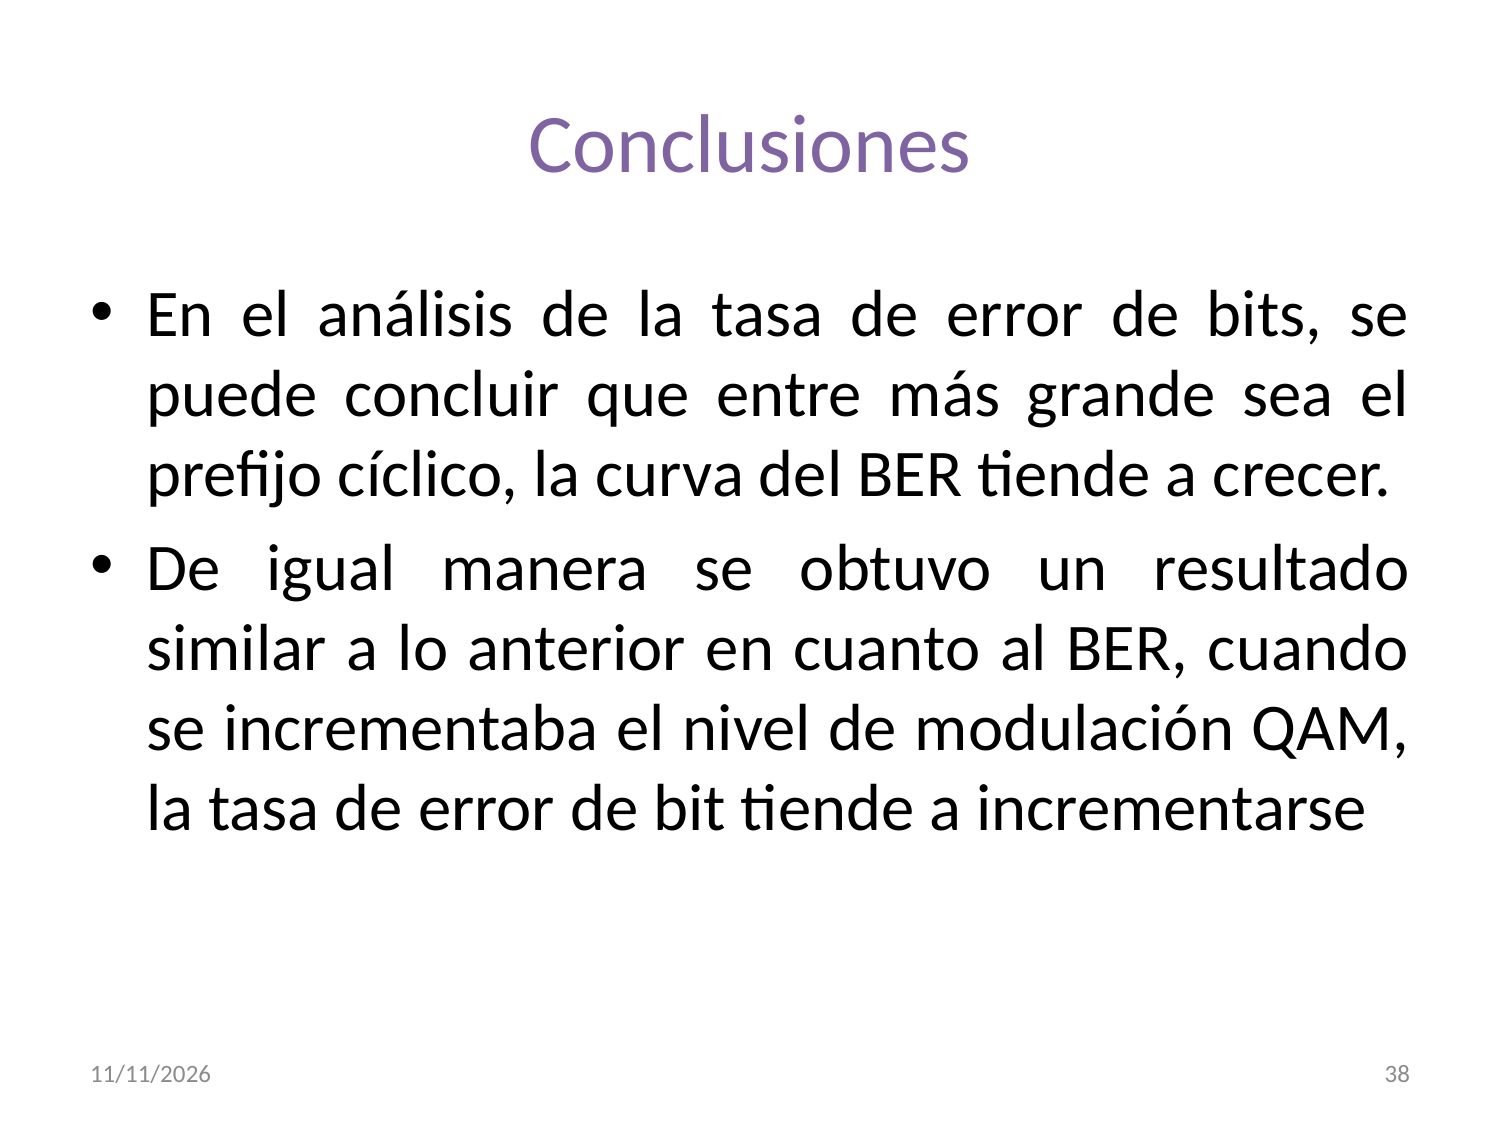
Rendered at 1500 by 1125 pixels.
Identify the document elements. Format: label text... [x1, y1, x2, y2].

list En el análisis de la tasa de error de bits, se puede concluir que entre más grande sea el prefijo cíclico, la curva del BER tiende a crecer. De igual manera se obtuvo un resultado similar a lo anterior en cuanto al BER, cuando se incrementaba el nivel de modulación QAM, la tasa de error de bit tiende a incrementarse [75, 262, 1425, 1005]
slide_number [75, 1042, 425, 1103]
title Conclusiones [75, 45, 1425, 233]
slide_number 38 [1074, 1042, 1425, 1103]
